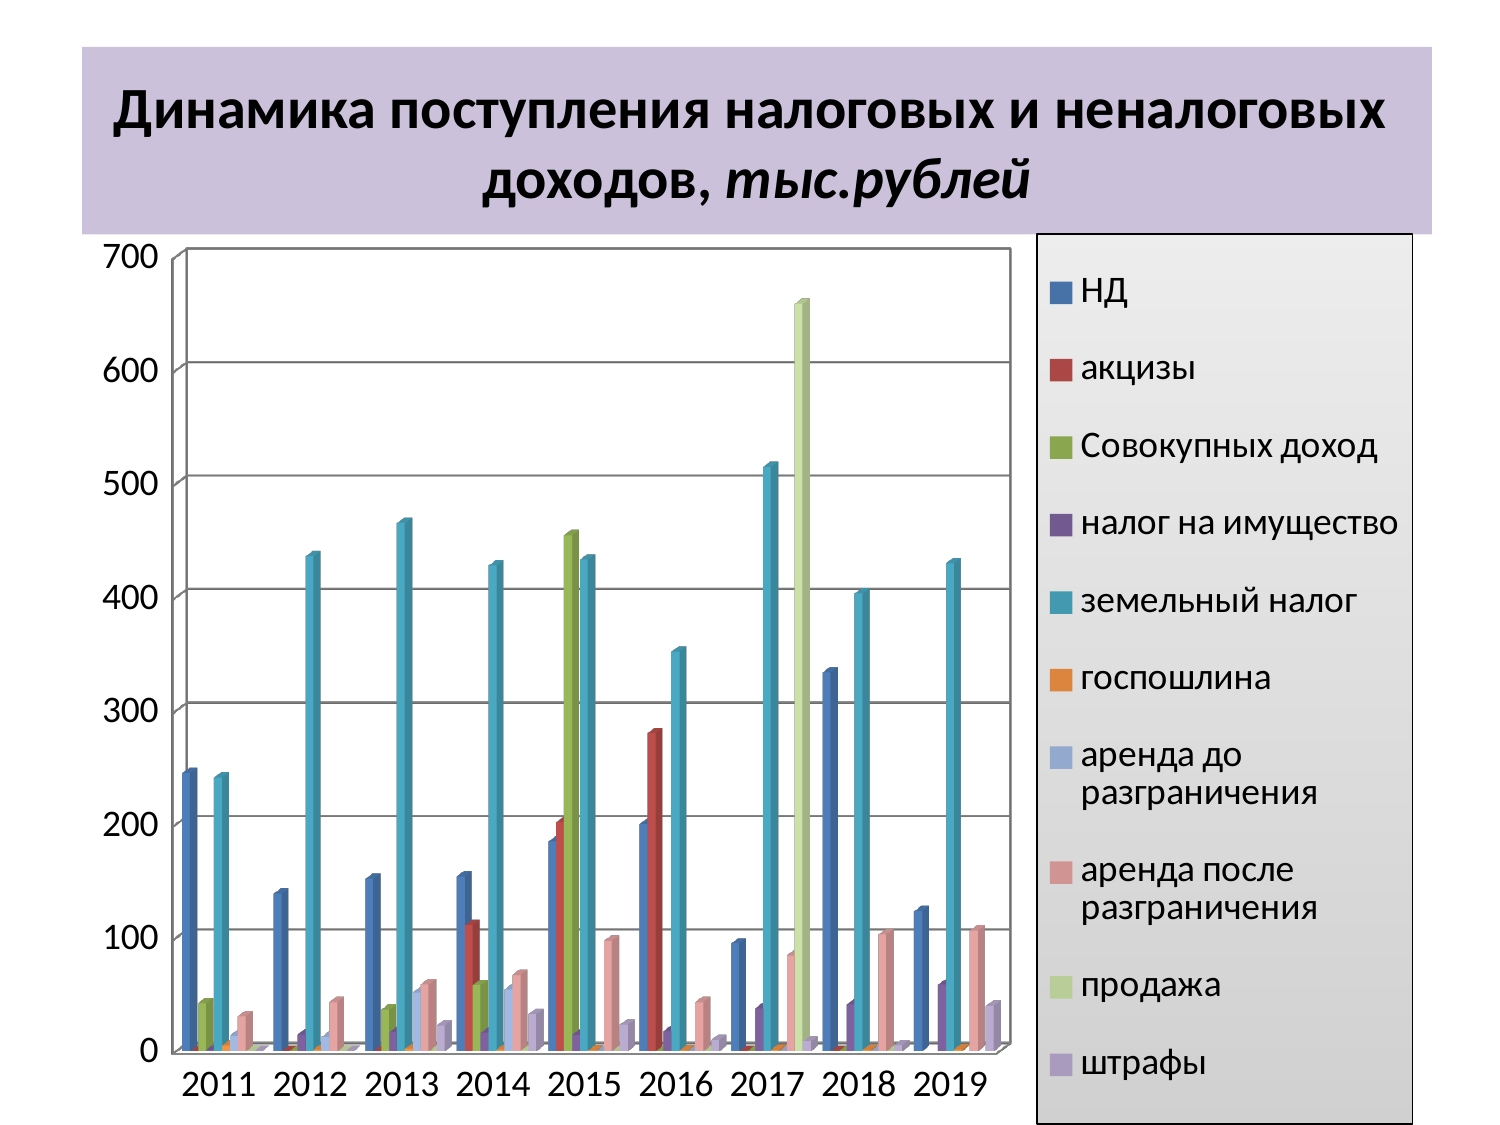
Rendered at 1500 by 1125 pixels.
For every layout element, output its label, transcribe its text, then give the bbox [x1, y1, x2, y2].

chart [74, 222, 1426, 1125]
title Динамика поступления налоговых и неналоговых доходов, тыс.рублей [82, 46, 1432, 235]
